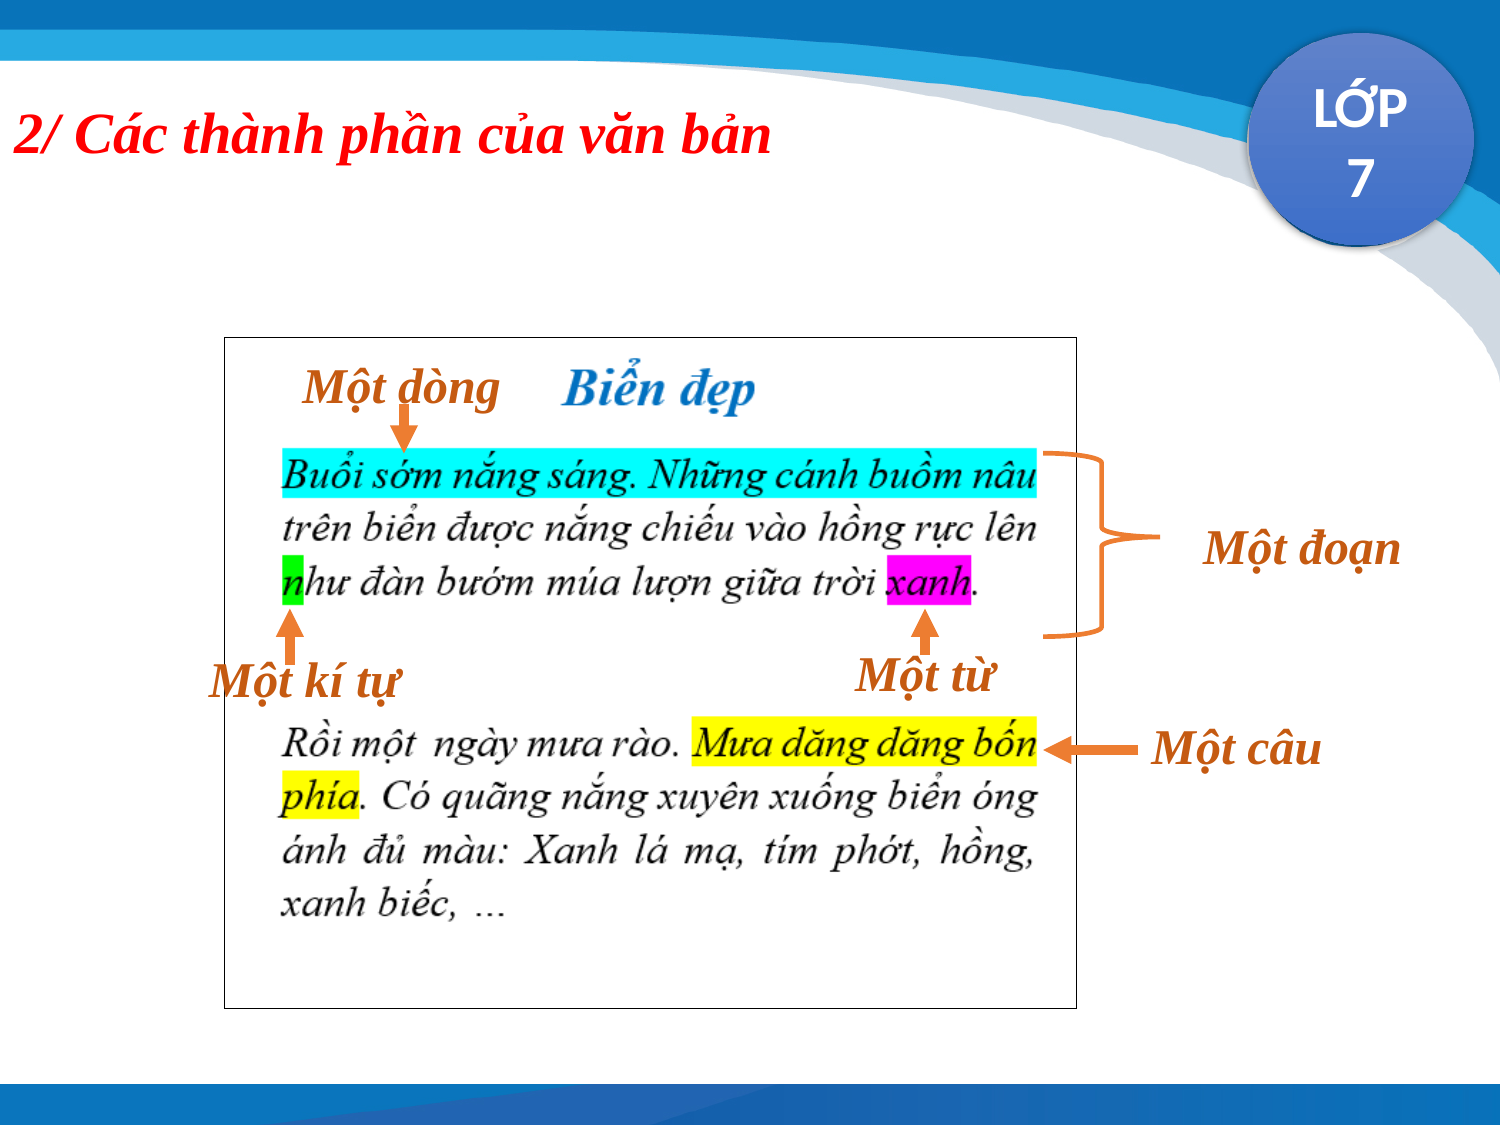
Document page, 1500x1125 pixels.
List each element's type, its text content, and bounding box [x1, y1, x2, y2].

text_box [287, 346, 538, 454]
picture [0, 0, 1500, 1125]
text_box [1043, 453, 1500, 637]
text_box 2/ Các thành phần của văn bản [0, 87, 967, 173]
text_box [1043, 706, 1339, 783]
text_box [840, 608, 1043, 711]
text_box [193, 608, 423, 716]
